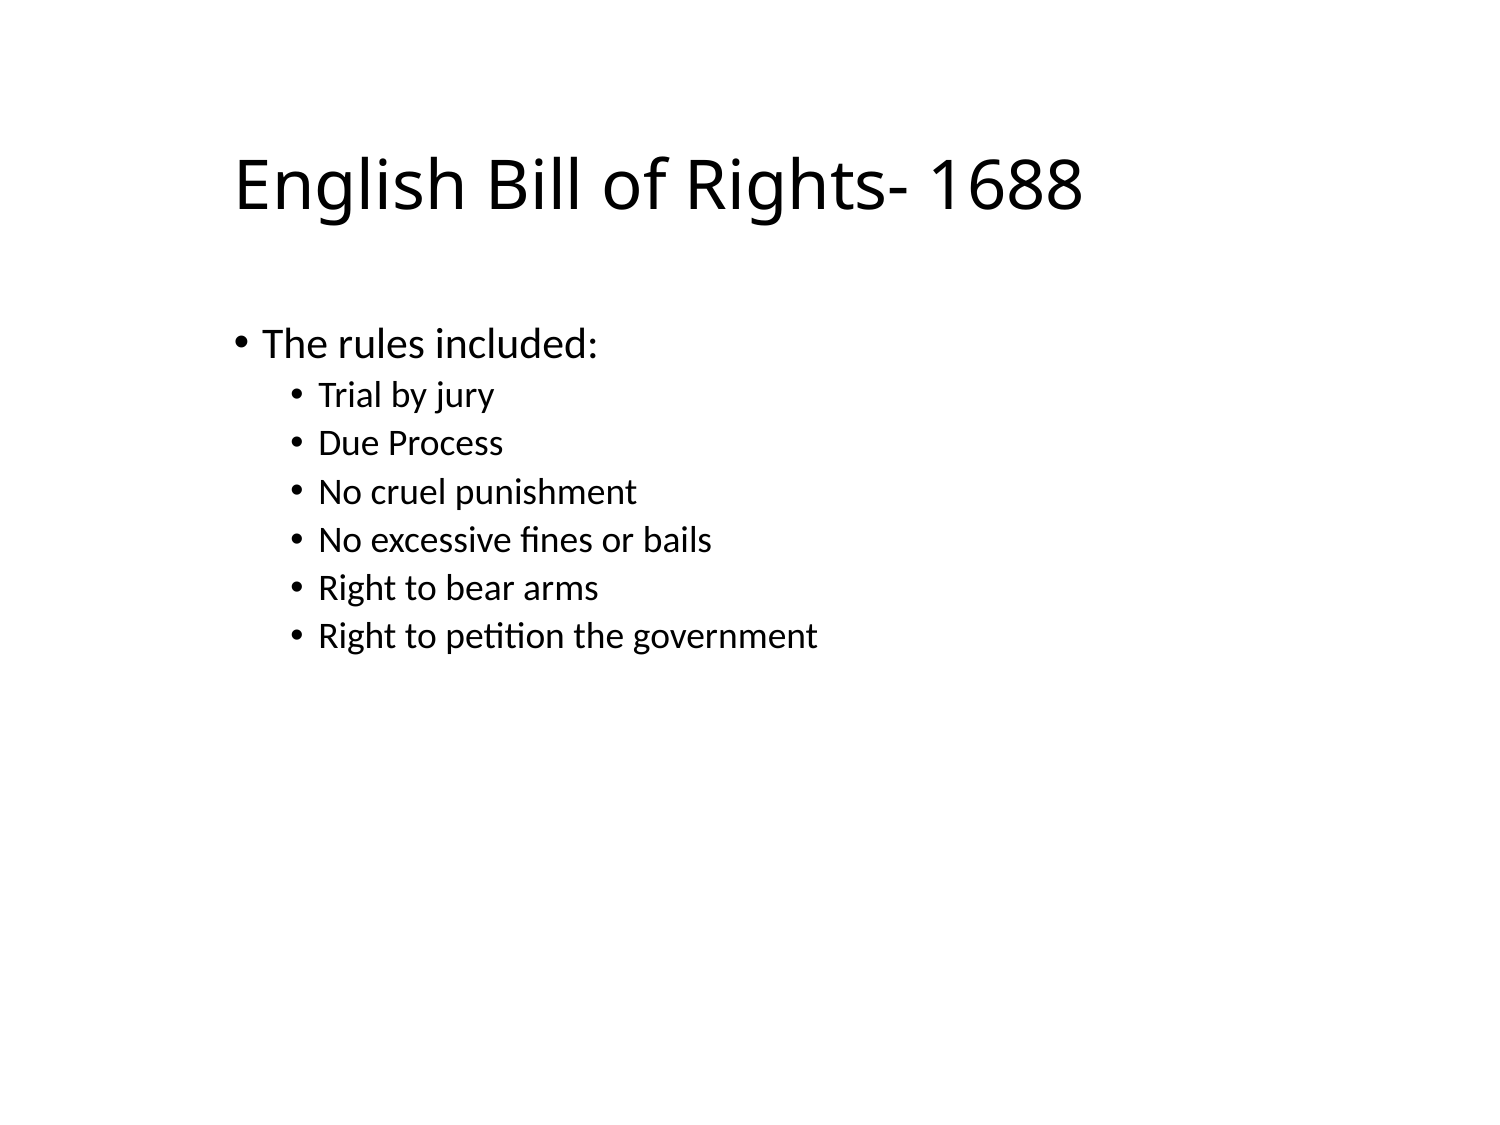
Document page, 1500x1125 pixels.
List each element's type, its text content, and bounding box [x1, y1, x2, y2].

list The rules included: Trial by jury Due Process No cruel punishment No excessive fines or bails Right to bear arms Right to petition the government [219, 312, 1500, 1007]
title English Bill of Rights- 1688 [219, 100, 1500, 274]
